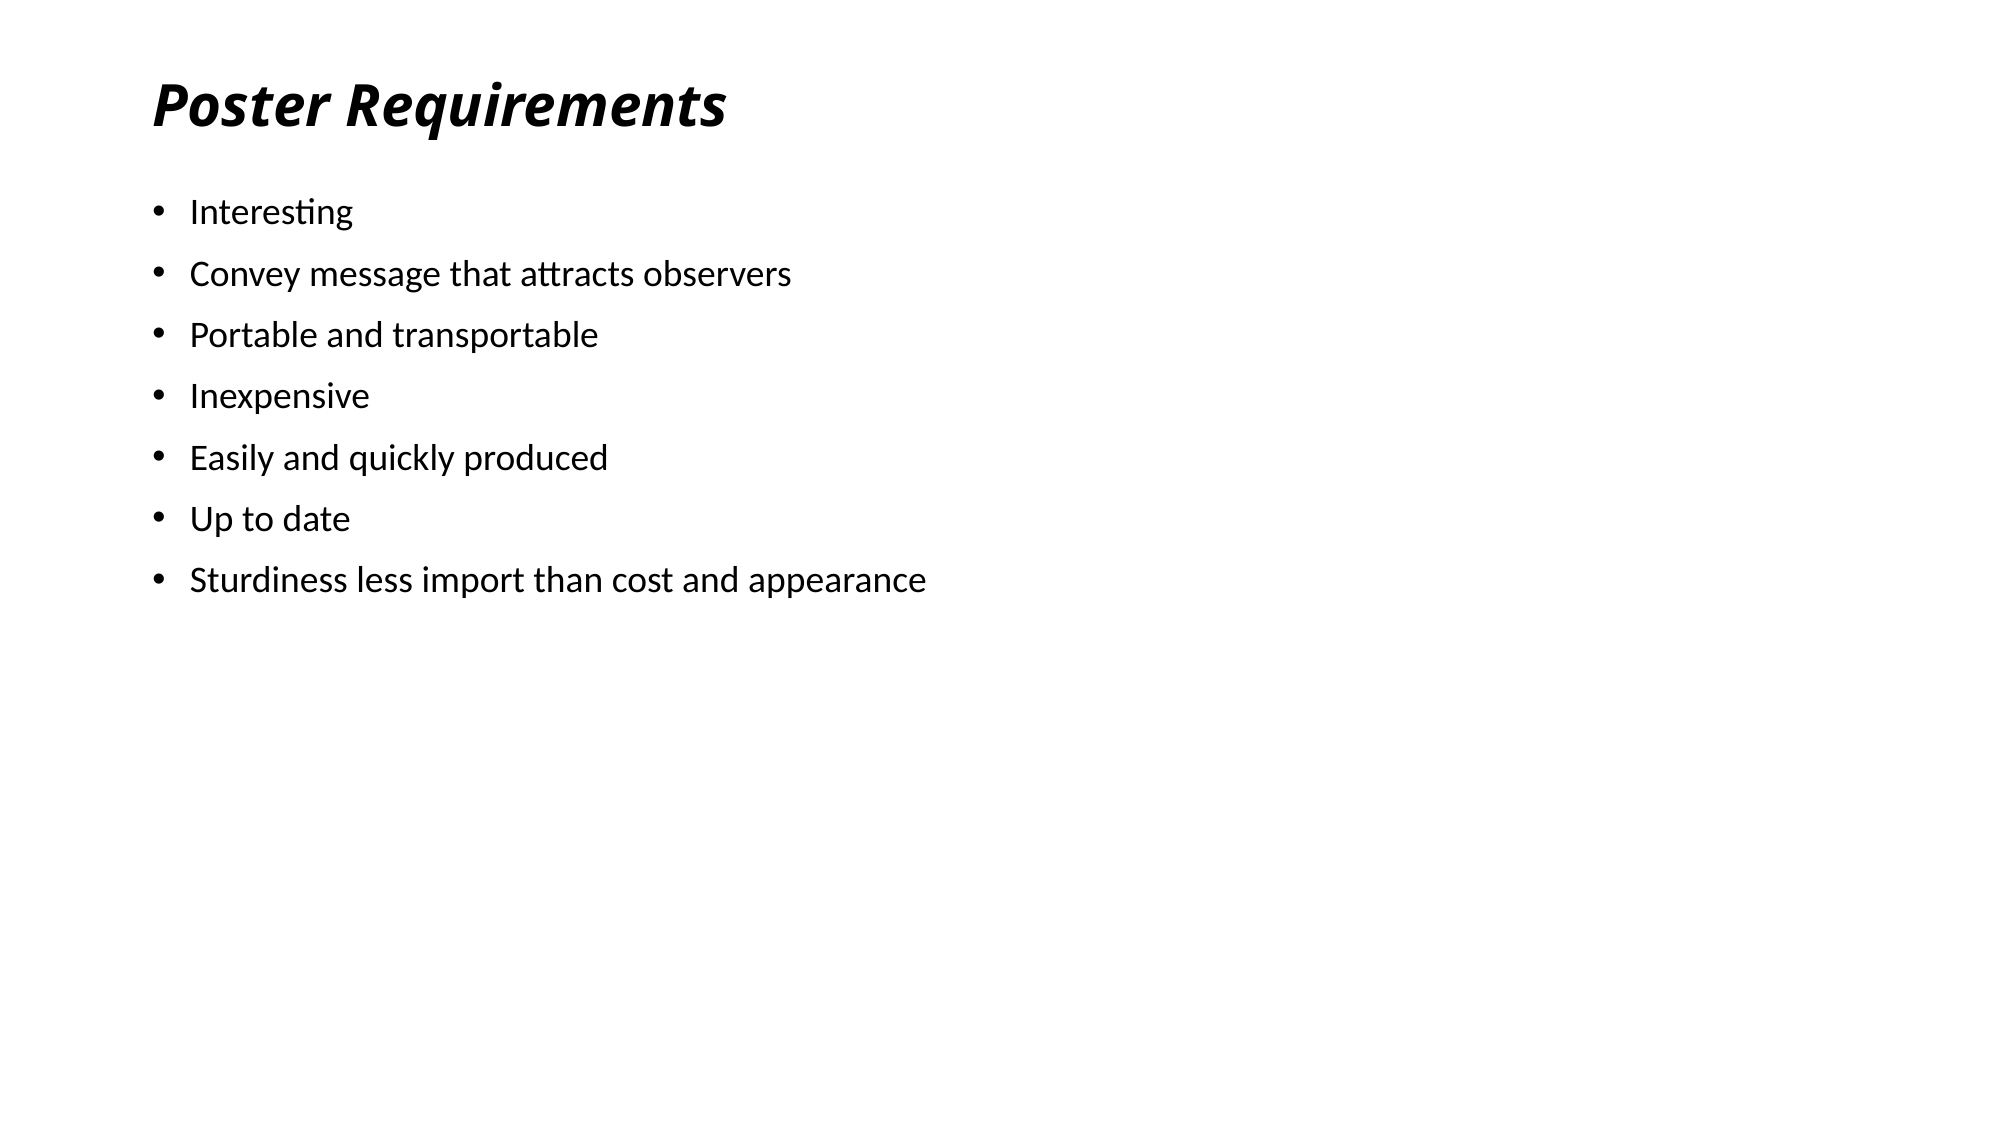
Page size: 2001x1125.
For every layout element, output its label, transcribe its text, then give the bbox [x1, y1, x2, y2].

title Poster Requirements [137, 59, 1863, 156]
list Interesting Convey message that attracts observers Portable and transportable Inexpensive Easily and quickly produced Up to date Sturdiness less import than cost and appearance [137, 184, 1863, 1014]
